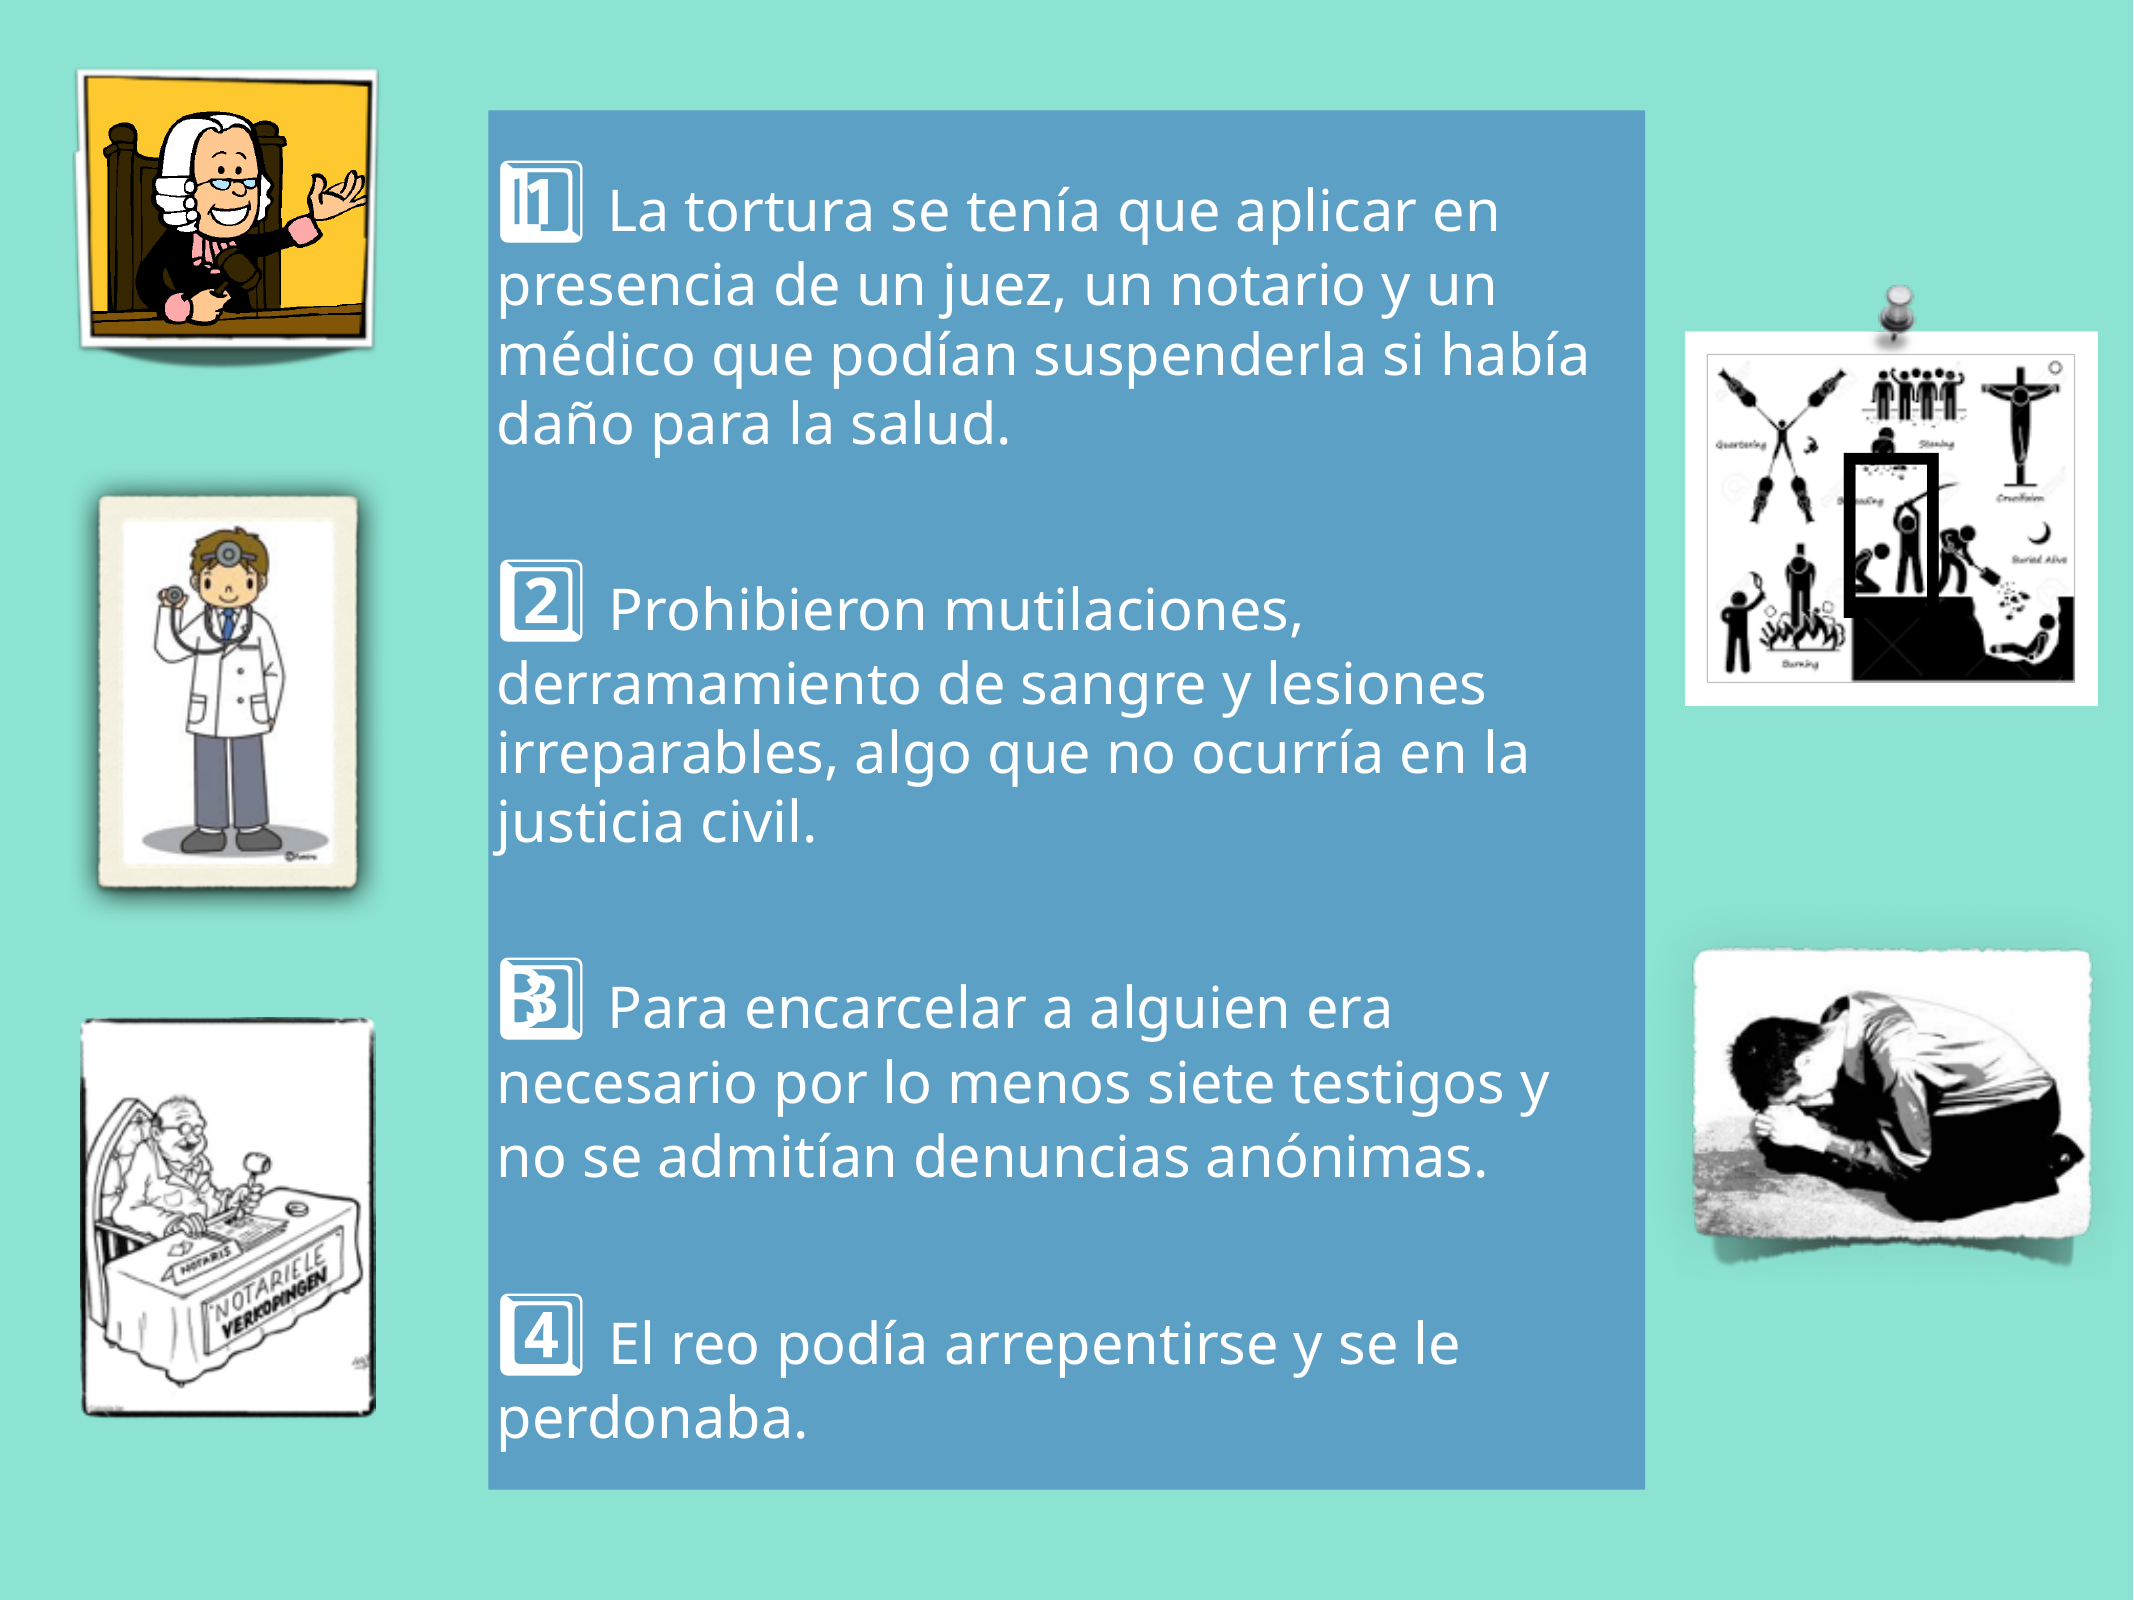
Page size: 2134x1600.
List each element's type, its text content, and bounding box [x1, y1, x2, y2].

list 1️⃣ La tortura se tenía que aplicar en presencia de un juez, un notario y un médico que podían suspenderla si había daño para la salud. 2️⃣ Prohibieron mutilaciones, derramamiento de sangre y lesiones irreparables, algo que no ocurría en la justicia civil. 3️⃣ Para encarcelar a alguien era necesario por lo menos siete testigos y no se admitían denuncias anónimas. 4️⃣ El reo podía arrepentirse y se le perdonaba. [487, 109, 1646, 1491]
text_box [72, 63, 384, 374]
picture [80, 1017, 376, 1423]
picture [92, 492, 364, 898]
picture [1640, 891, 2134, 1294]
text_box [1685, 284, 2099, 706]
